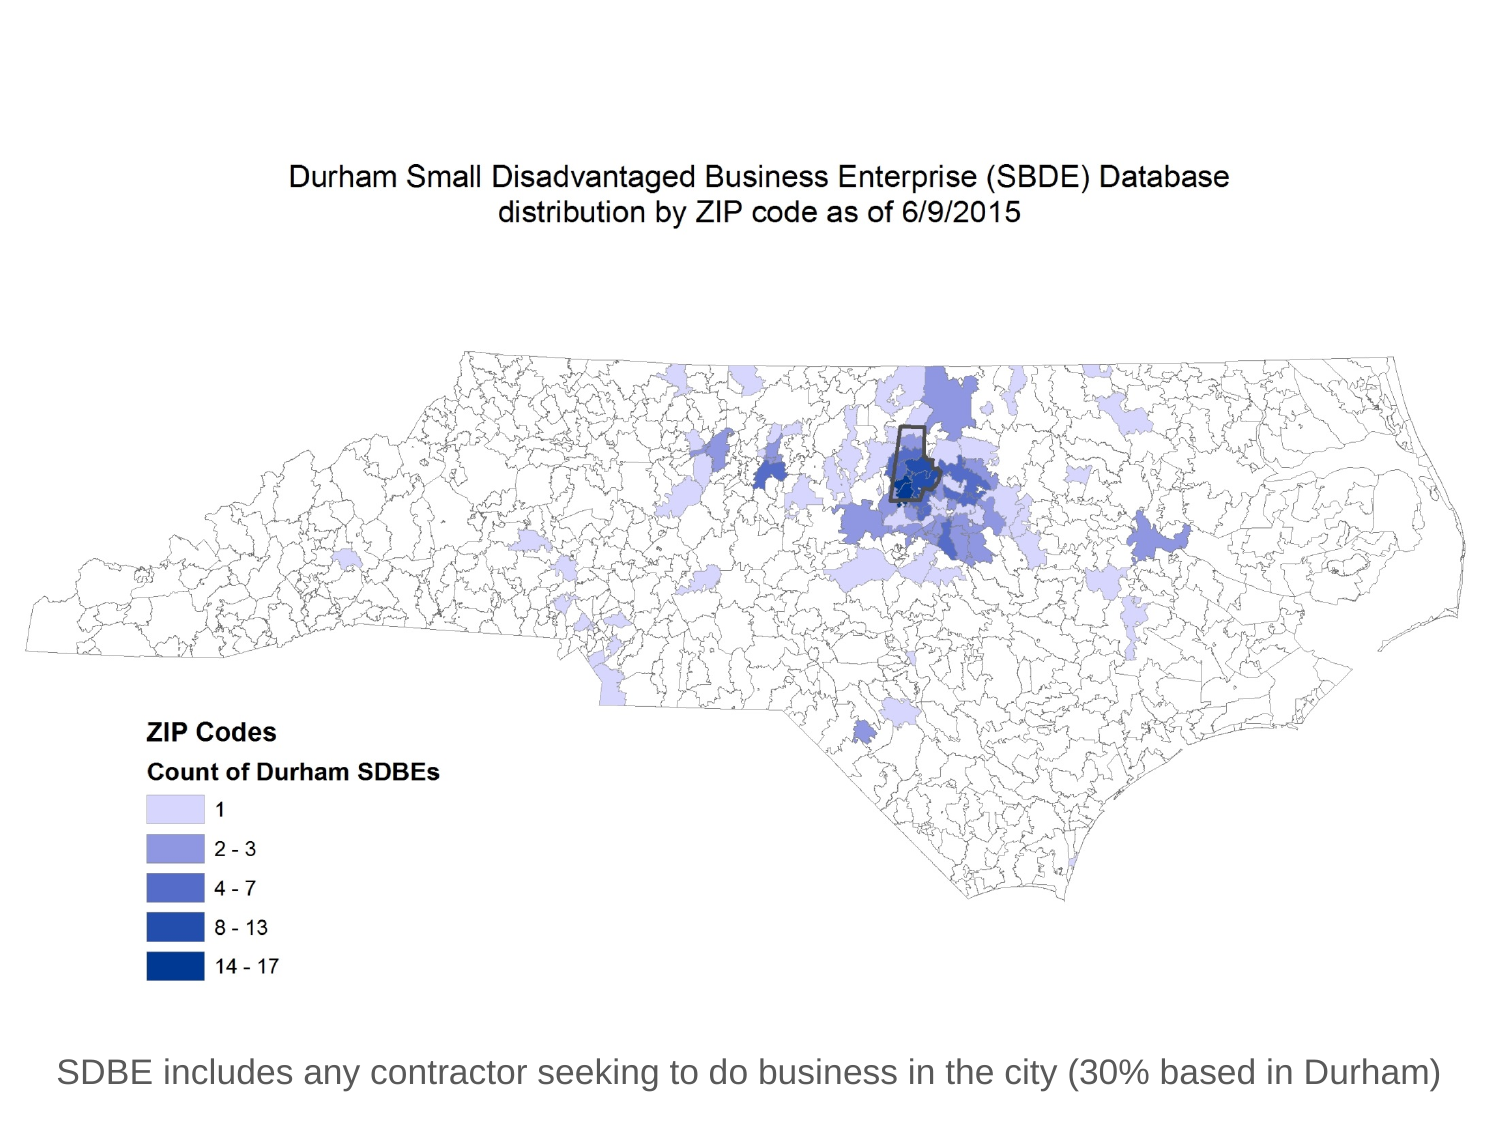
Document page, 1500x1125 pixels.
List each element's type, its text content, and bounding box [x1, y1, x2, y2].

picture [12, 99, 1487, 1026]
text_box SDBE includes any contractor seeking to do business in the city (30% based in Durham) [12, 1041, 1487, 1100]
